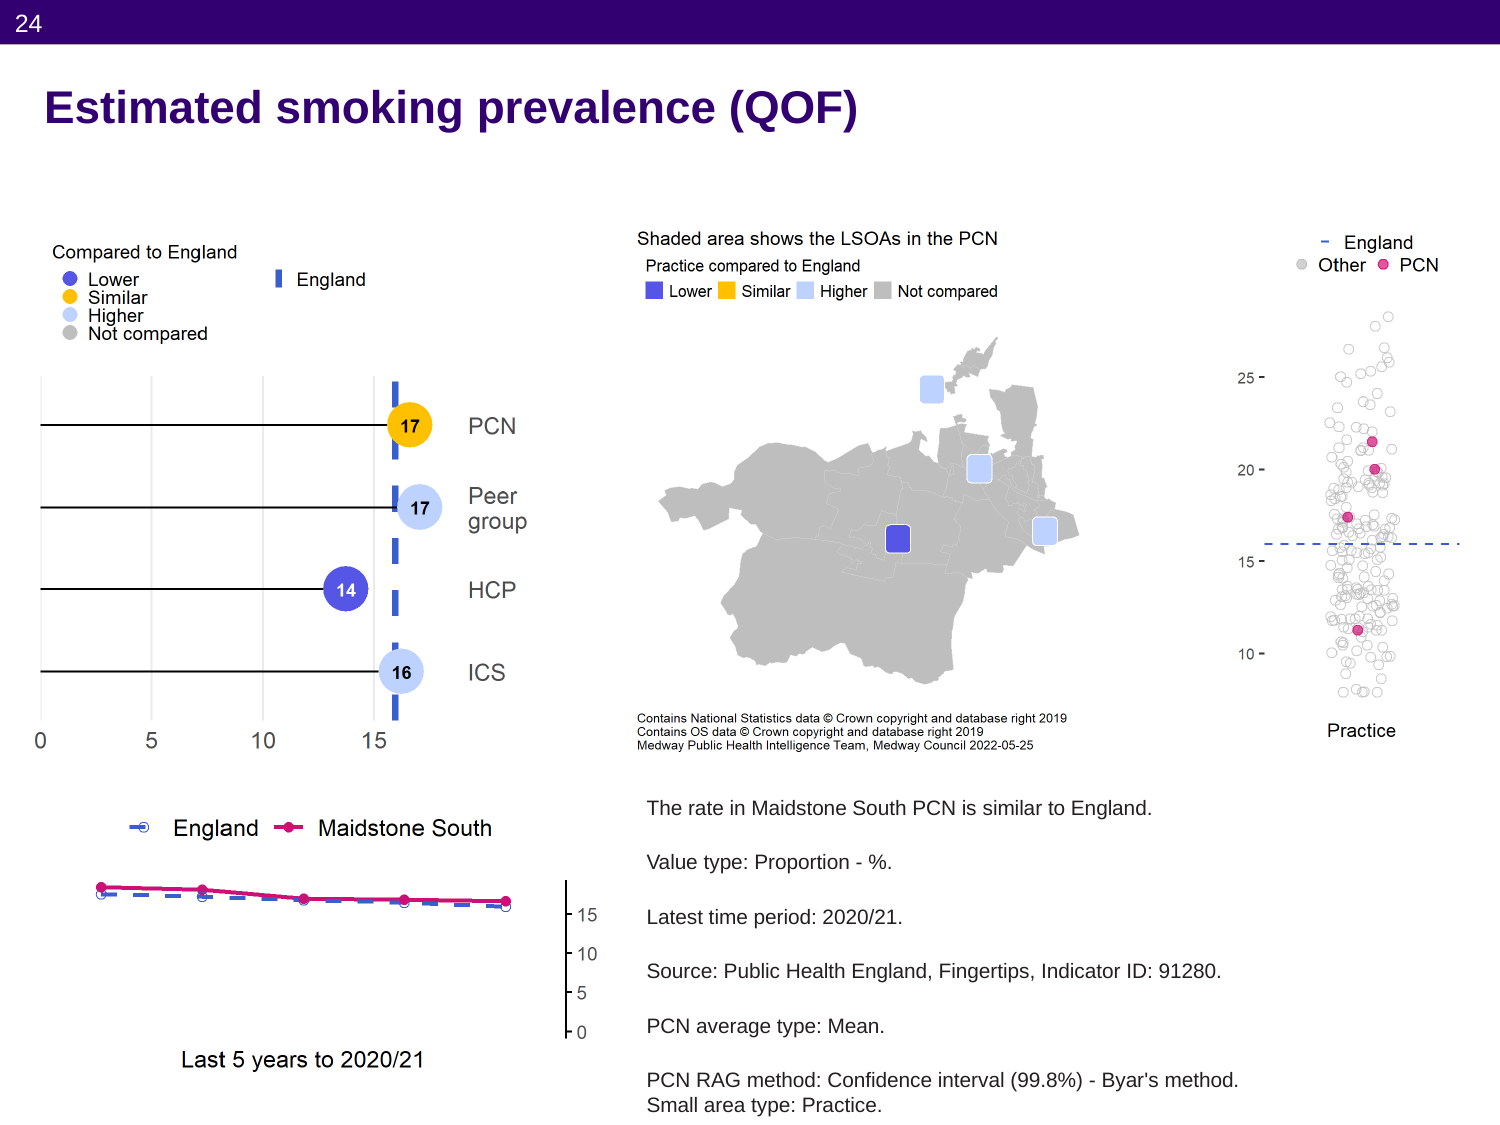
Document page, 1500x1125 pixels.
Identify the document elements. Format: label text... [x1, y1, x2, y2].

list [560, 219, 1176, 752]
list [1202, 219, 1471, 752]
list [29, 786, 609, 1083]
title Estimated smoking prevalence (QOF) [29, 70, 1471, 138]
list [29, 219, 539, 764]
list The rate in Maidstone South PCN is similar to England. Value type: Proportion - %. Latest time period: 2020/21. Source: Public Health England, Fingertips, Indicator ID: 91280. PCN average type: Mean. PCN RAG method: Confidence interval (99.8%) - Byar's method. Small area type: Practice. [631, 786, 1483, 1106]
list 24 [0, 0, 95, 95]
